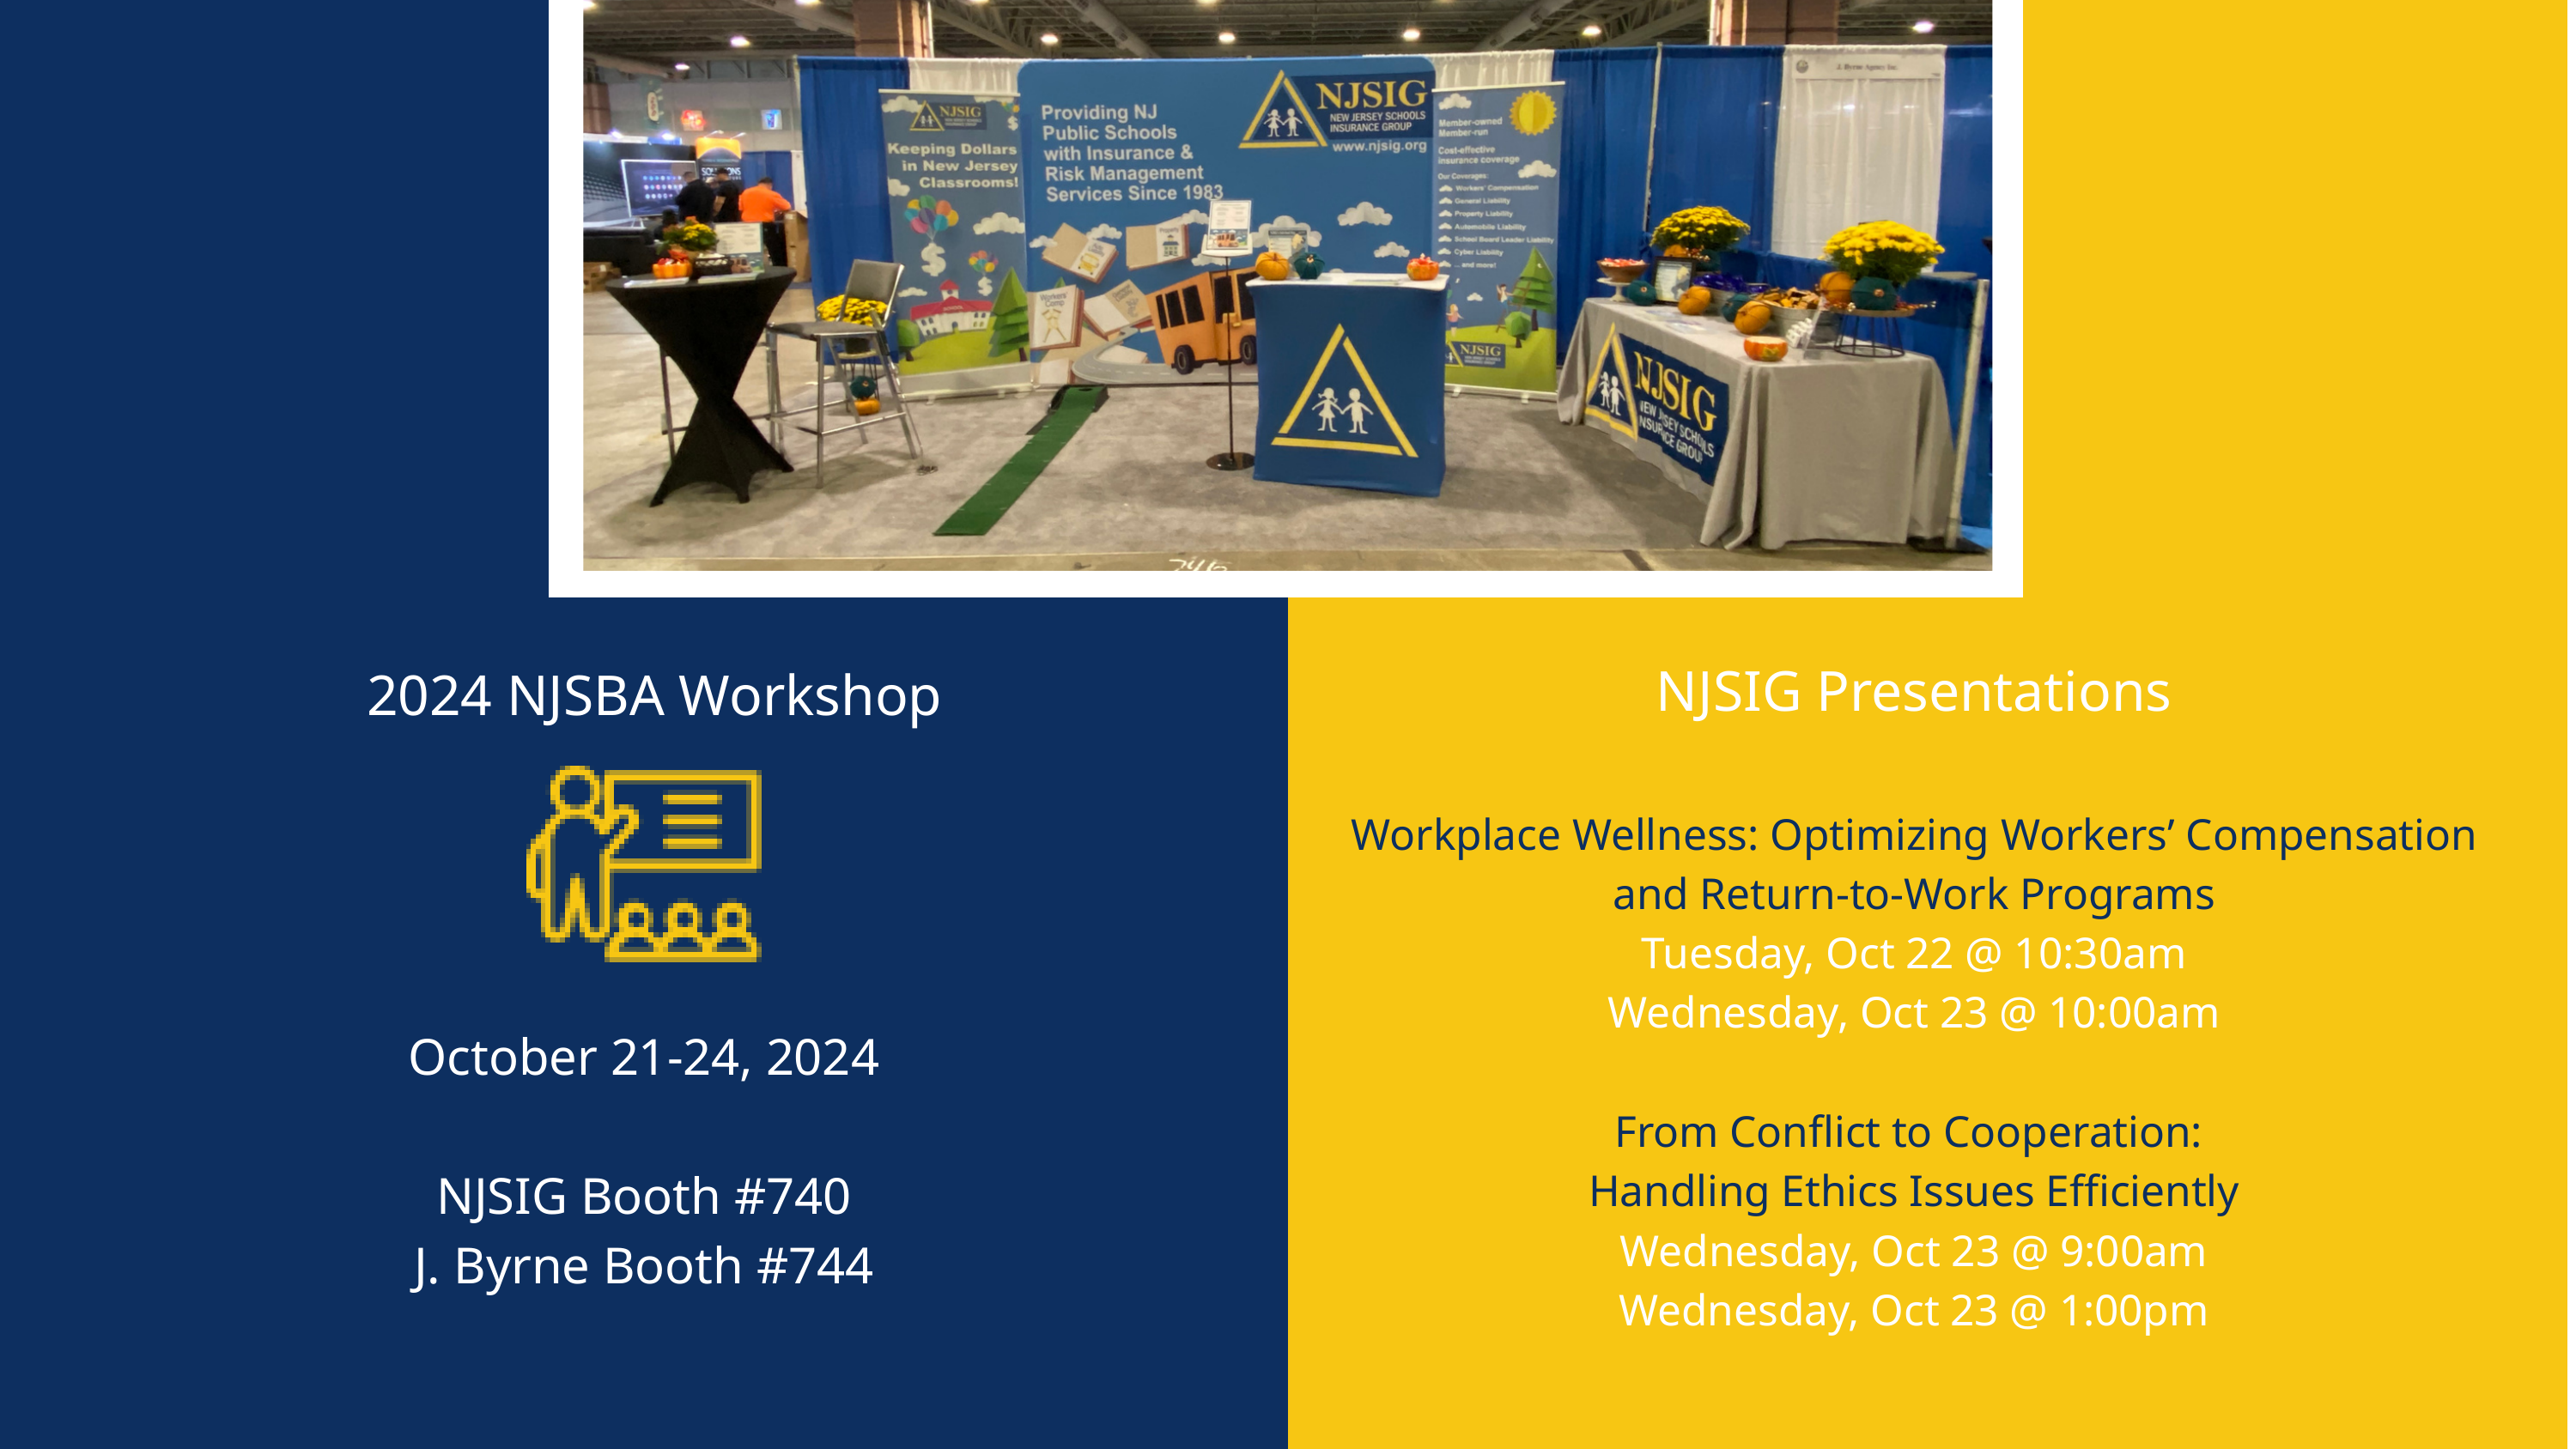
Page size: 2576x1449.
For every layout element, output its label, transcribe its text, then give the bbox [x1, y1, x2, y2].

text_box 2024 NJSBA Workshop [249, 649, 1060, 727]
text_box October 21-24, 2024 NJSIG Booth #740 J. Byrne Booth #744 [245, 1015, 1043, 1294]
text_box [583, 0, 1993, 571]
text_box [548, 0, 2024, 597]
text_box [1289, 0, 2568, 1449]
text_box NJSIG Presentations Workplace Wellness: Optimizing Workers’ Compensation and Return-to-Work Programs Tuesday, Oct 22 @ 10:30am Wednesday, Oct 23 @ 10:00am From Conflict to Cooperation: Handling Ethics Issues Efficiently Wednesday, Oct 23 @ 9:00am Wednesday, Oct 23 @ 1:00pm [1311, 645, 2518, 1334]
text_box [526, 766, 762, 962]
text_box [0, 0, 1289, 1449]
